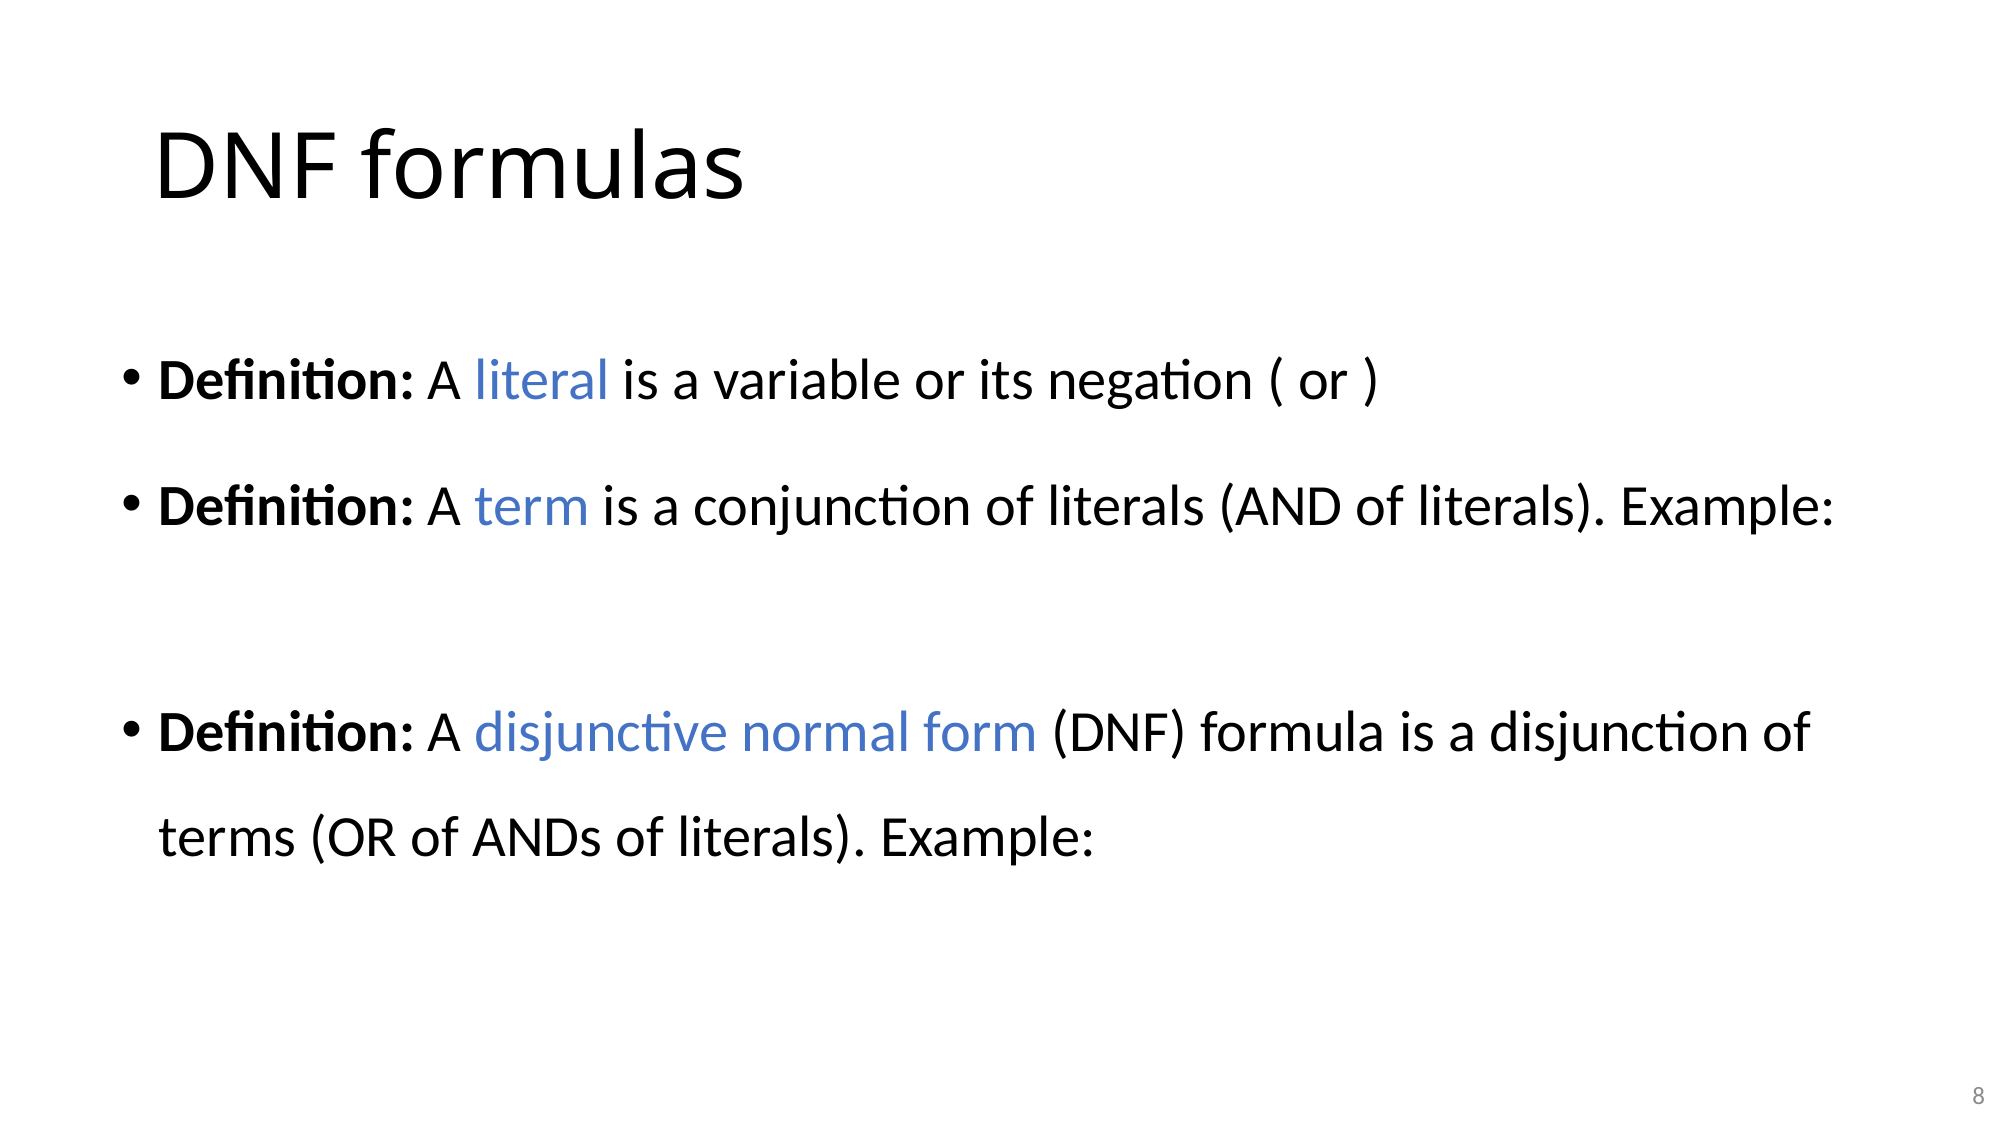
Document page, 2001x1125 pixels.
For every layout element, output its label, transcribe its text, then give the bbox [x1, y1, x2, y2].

title DNF formulas [137, 59, 1863, 278]
slide_number 8 [1550, 1064, 2000, 1125]
